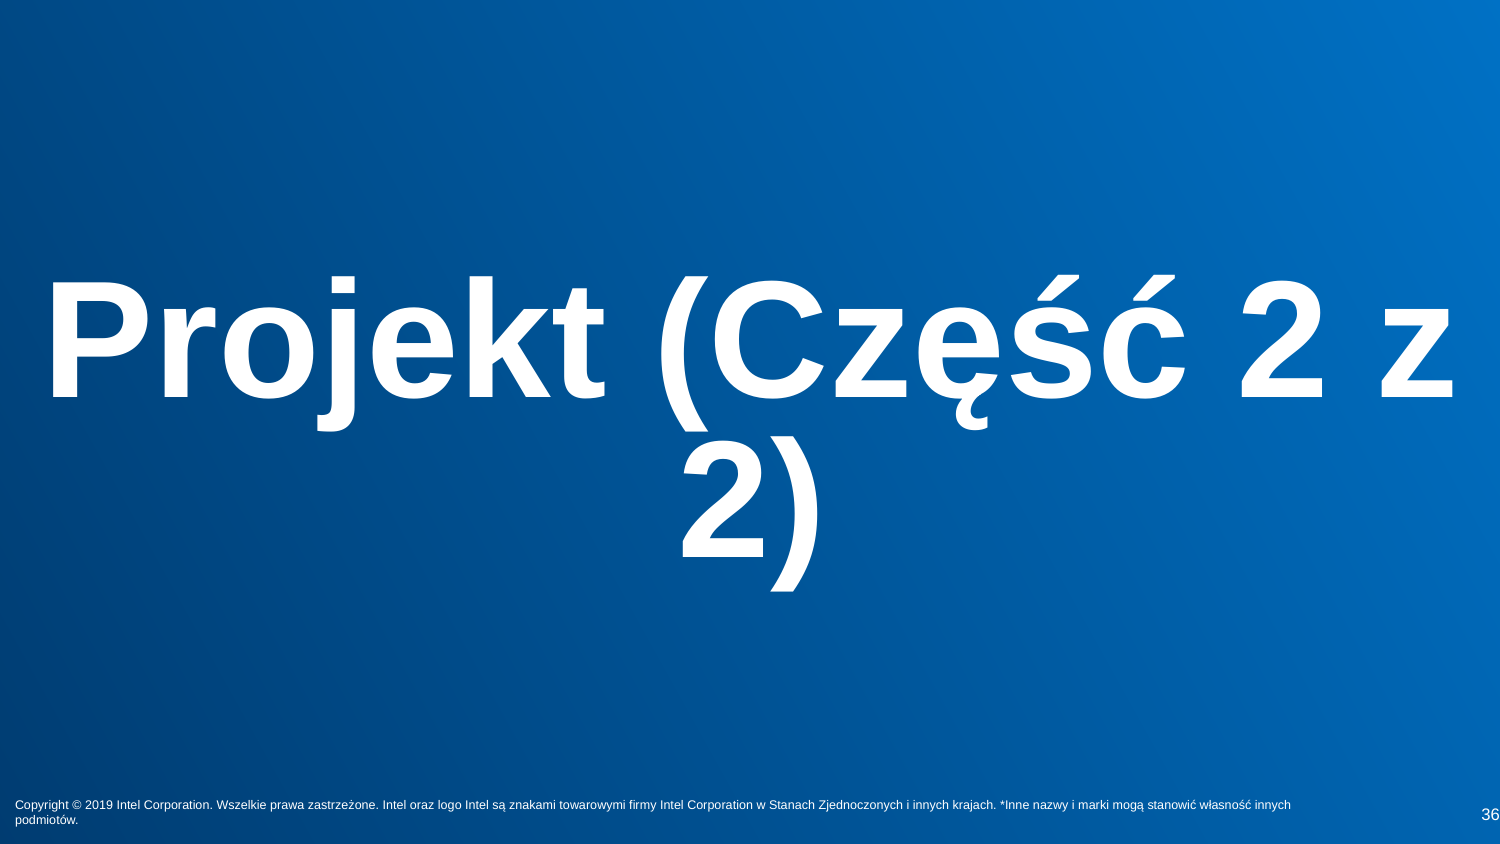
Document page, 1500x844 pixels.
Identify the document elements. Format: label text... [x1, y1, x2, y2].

slide_number 36 [1149, 791, 1500, 837]
title Projekt (Część 2 z 2) [3, 345, 1500, 514]
text_box Copyright © 2019 Intel Corporation. Wszelkie prawa zastrzeżone. Intel oraz logo Intel są znakami towarowymi firmy Intel Corporation w Stanach Zjednoczonych i innych krajach. *Inne nazwy i marki mogą stanowić własność innych podmiotów. [0, 789, 1330, 835]
